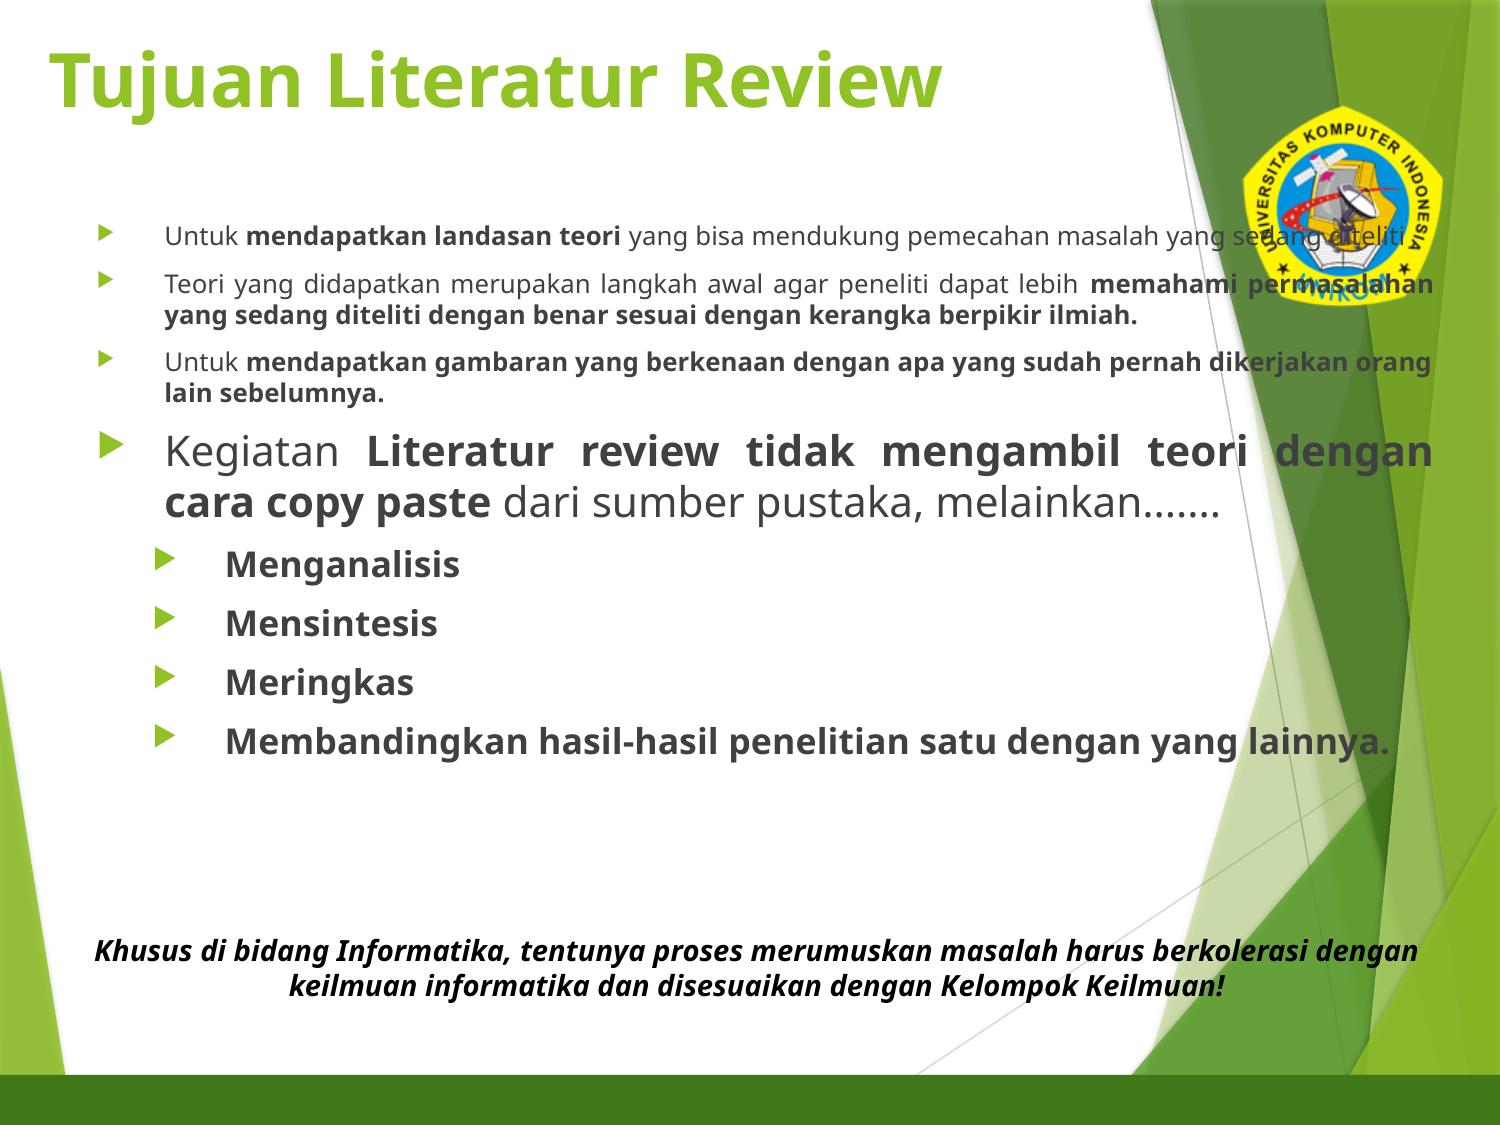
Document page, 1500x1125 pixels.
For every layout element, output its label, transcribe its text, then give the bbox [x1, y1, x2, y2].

picture [1237, 163, 1297, 212]
list Untuk mendapatkan landasan teori yang bisa mendukung pemecahan masalah yang sedang diteliti Teori yang didapatkan merupakan langkah awal agar peneliti dapat lebih memahami permasalahan yang sedang diteliti dengan benar sesuai dengan kerangka berpikir ilmiah. Untuk mendapatkan gambaran yang berkenaan dengan apa yang sudah pernah dikerjakan orang lain sebelumnya. Kegiatan Literatur review tidak mengambil teori dengan cara copy paste dari sumber pustaka, melainkan....... Menganalisis Mensintesis Meringkas Membandingkan hasil-hasil penelitian satu dengan yang lainnya. [37, 212, 1450, 875]
title Tujuan Literatur Review [33, 24, 1431, 163]
text_box Khusus di bidang Informatika, tentunya proses merumuskan masalah harus berkolerasi dengan keilmuan informatika dan disesuaikan dengan Kelompok Keilmuan! [37, 924, 1477, 1010]
picture [1287, 99, 1449, 212]
